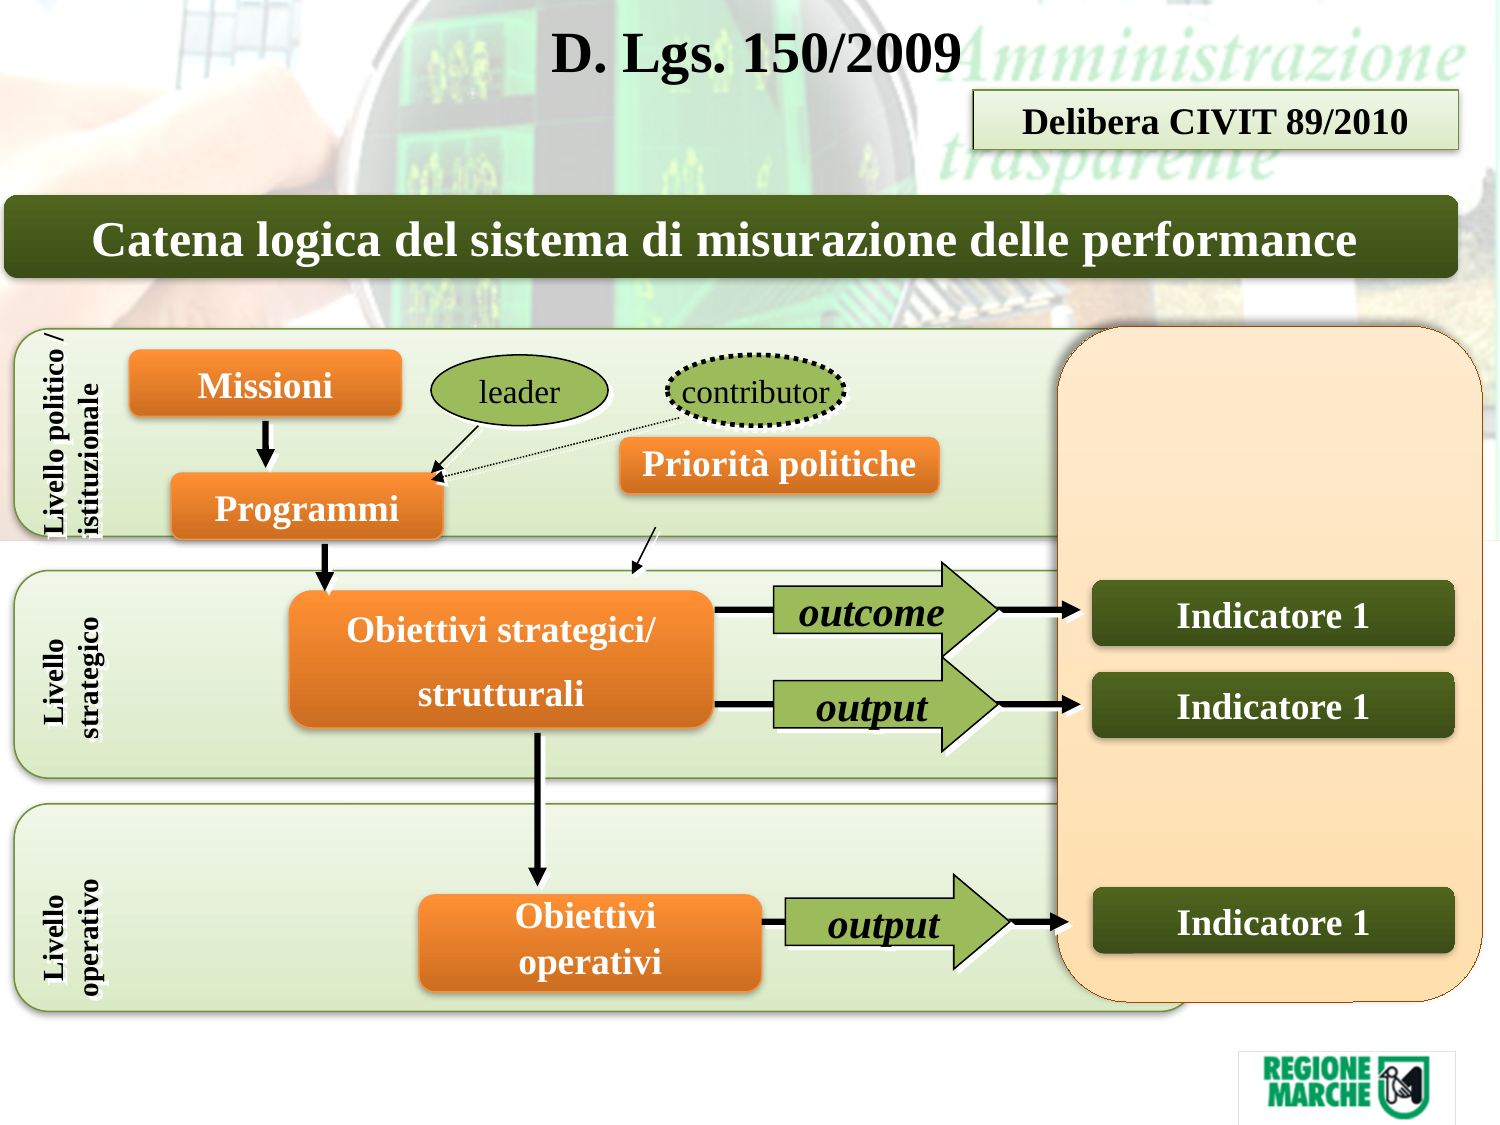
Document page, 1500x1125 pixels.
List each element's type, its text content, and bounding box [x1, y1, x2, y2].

text_box [13, 336, 26, 529]
text_box [1010, 915, 1069, 929]
text_box [430, 425, 479, 474]
text_box [330, 569, 941, 609]
text_box Priorità politiche [619, 436, 940, 495]
text_box [1057, 326, 1483, 1003]
text_box Obiettivi strategici/ strutturali [288, 590, 715, 729]
text_box D. Lgs. 150/2009 [149, 7, 1350, 83]
picture [0, 0, 1500, 1125]
text_box Indicatore 1 [1092, 671, 1455, 739]
text_box [13, 578, 26, 771]
text_box Indicatore 1 [1092, 887, 1456, 954]
text_box outcome [773, 562, 999, 657]
text_box [542, 709, 1046, 779]
text_box [259, 420, 272, 468]
text_box [999, 603, 1081, 617]
text_box [430, 470, 448, 483]
text_box Missioni [128, 349, 403, 418]
text_box output [785, 874, 1010, 970]
text_box Catena logica del sistema di misurazione delle performance [3, 195, 1459, 279]
text_box leader [430, 354, 609, 426]
text_box contributor [667, 354, 845, 426]
text_box [631, 527, 656, 575]
text_box [1000, 698, 1081, 711]
text_box Obiettivi operativi [418, 894, 763, 993]
text_box [13, 803, 1183, 1013]
text_box Indicatore 1 [1092, 580, 1455, 647]
text_box [531, 732, 544, 887]
text_box Delibera CIVIT 89/2010 [972, 89, 1459, 150]
text_box [717, 610, 941, 704]
text_box output [773, 656, 999, 752]
text_box Livello strategico [26, 557, 112, 799]
text_box [318, 543, 331, 592]
text_box [949, 615, 1046, 704]
text_box Livello operativo [26, 817, 112, 1059]
text_box Programmi [170, 472, 444, 541]
text_box [116, 569, 537, 779]
text_box [951, 569, 1046, 609]
text_box Livello politico / istituzionale [26, 309, 112, 551]
text_box [116, 327, 1080, 538]
text_box [1000, 610, 1046, 614]
